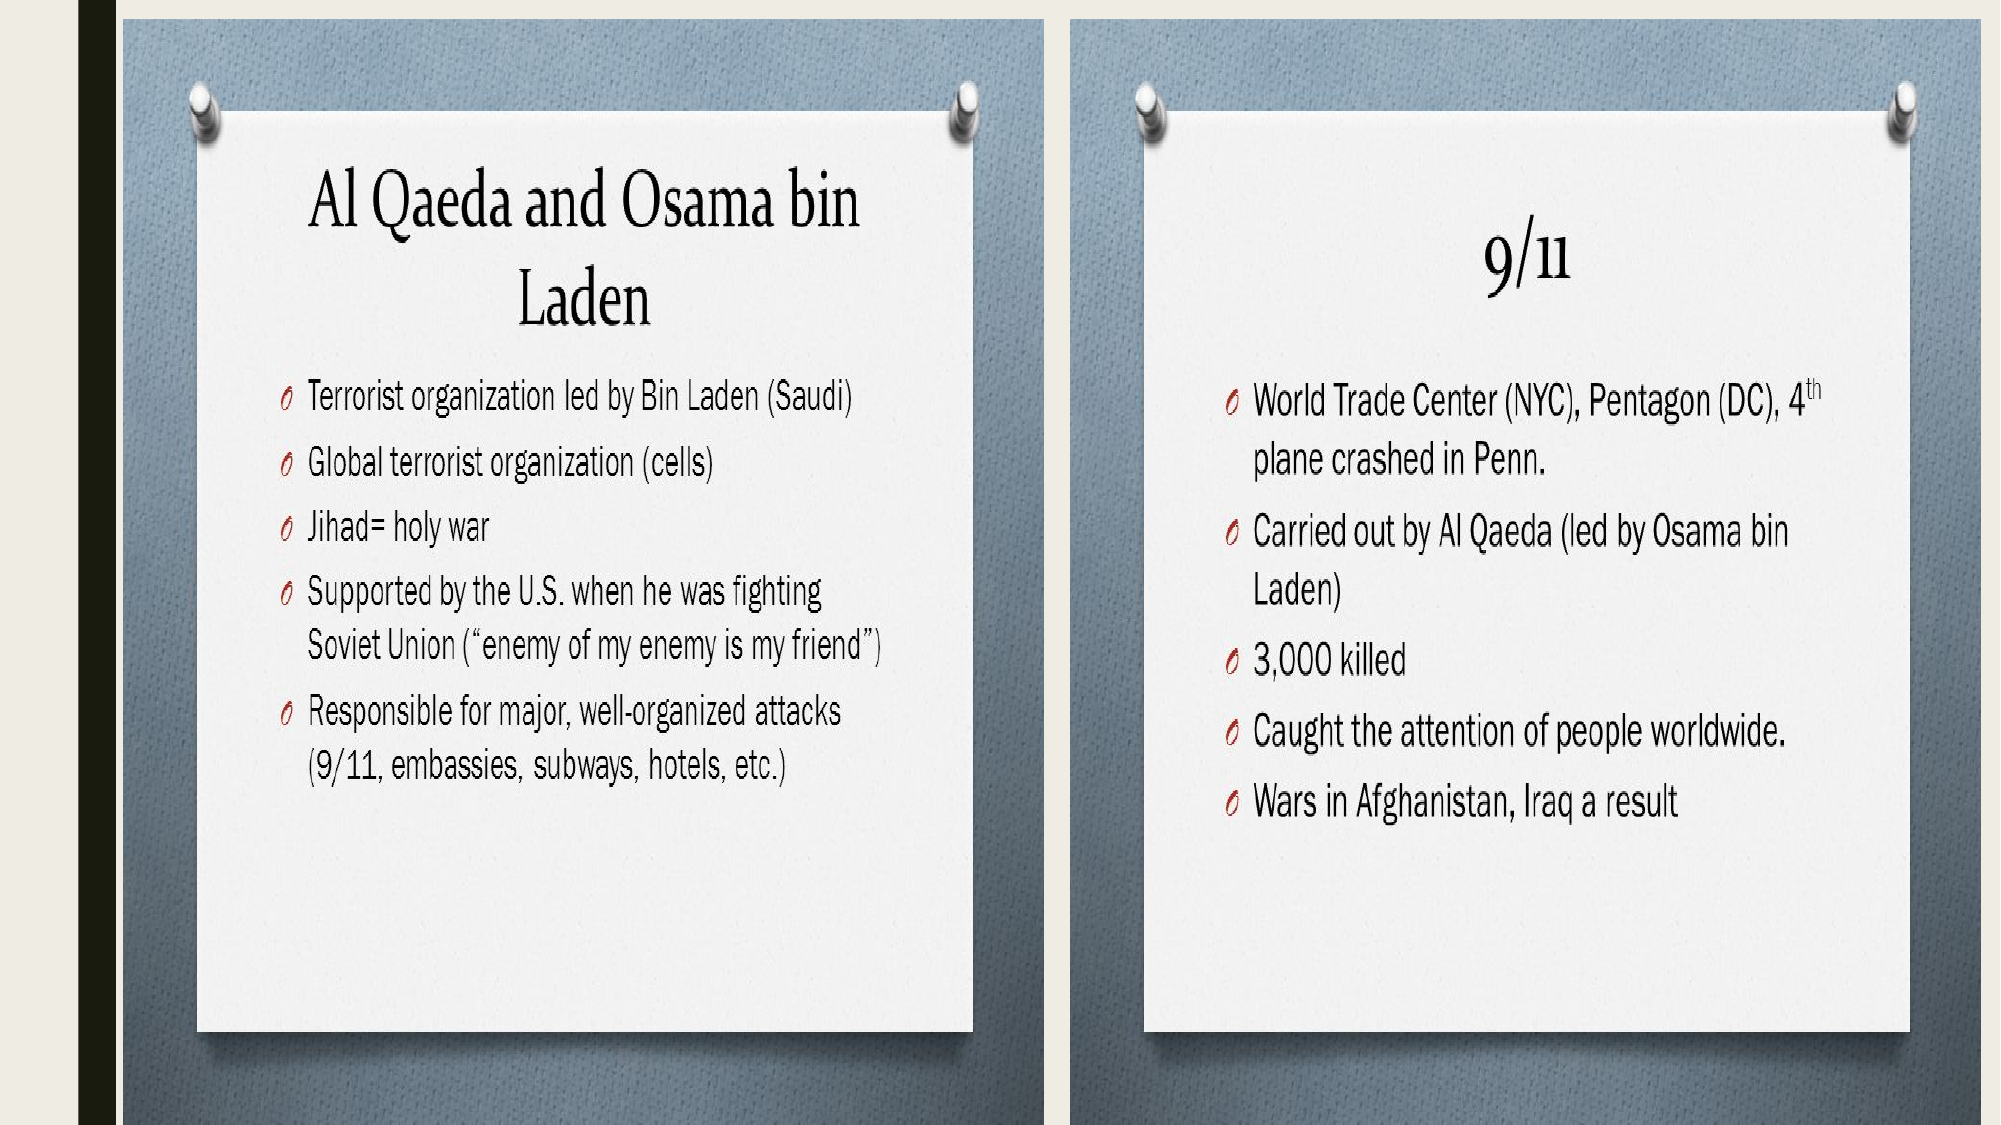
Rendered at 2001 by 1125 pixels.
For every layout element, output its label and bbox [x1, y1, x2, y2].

list [123, 19, 1044, 1125]
list [1070, 19, 1981, 1125]
